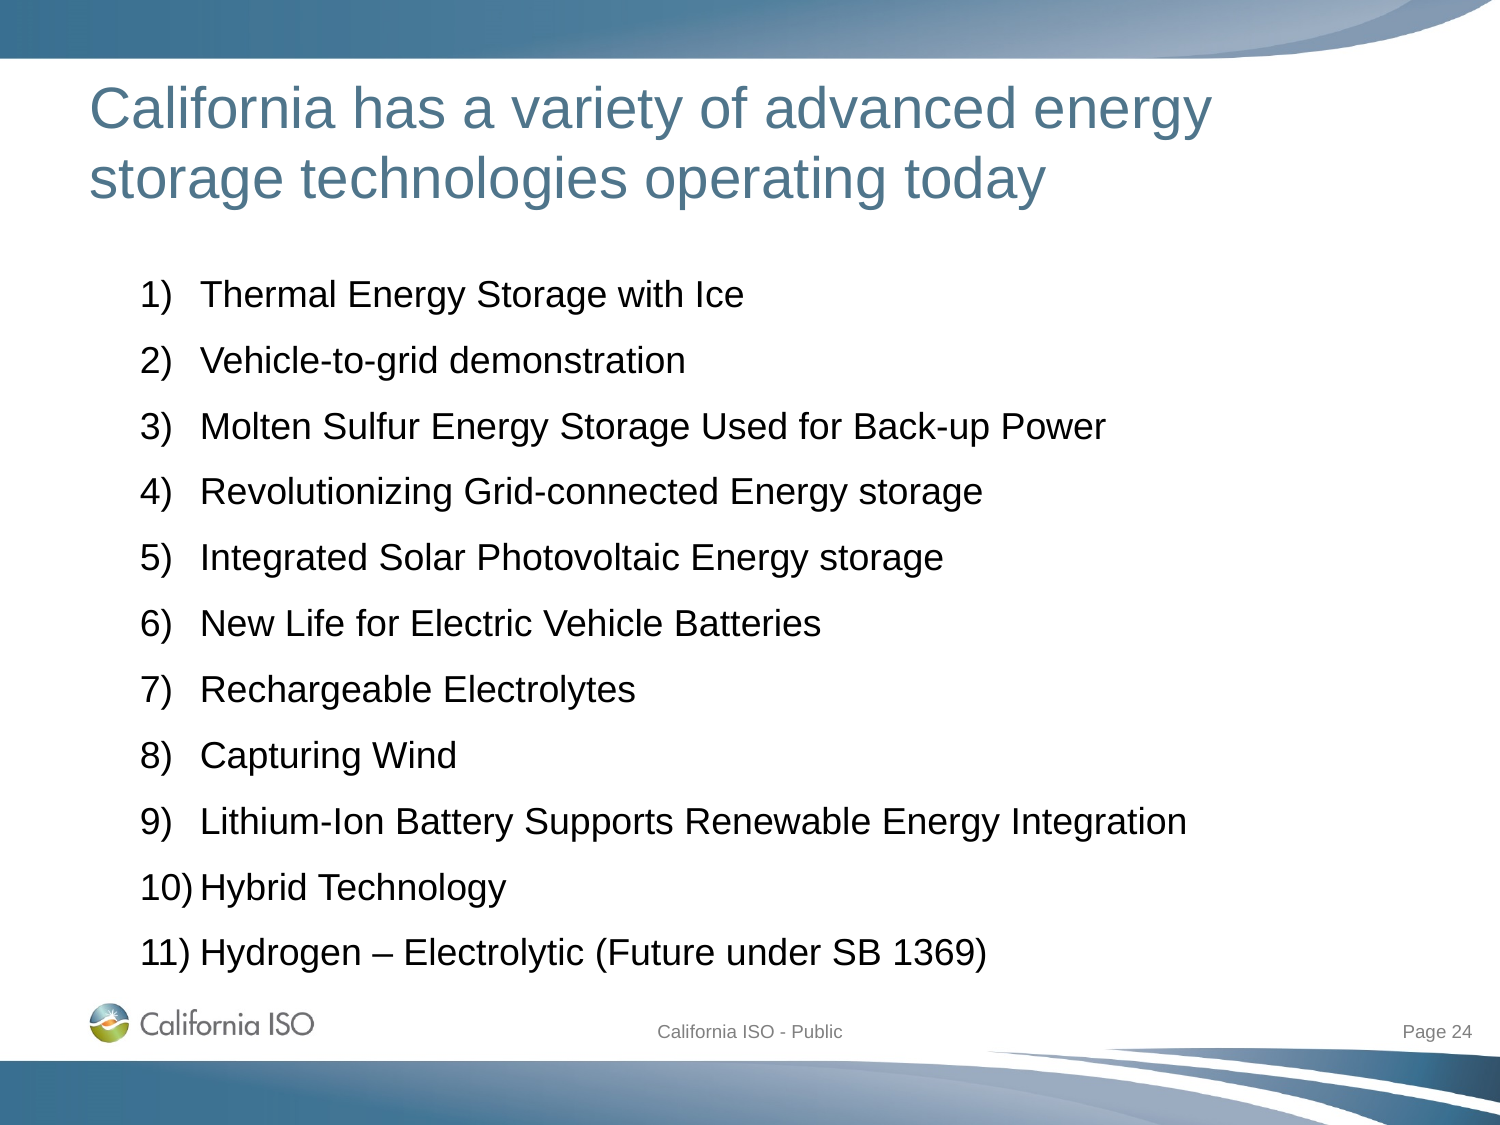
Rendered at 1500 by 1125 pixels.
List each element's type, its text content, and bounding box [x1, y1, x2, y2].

picture [0, 997, 1500, 1125]
title California has a variety of advanced energy storage technologies operating today [75, 62, 1425, 213]
list Thermal Energy Storage with Ice Vehicle-to-grid demonstration Molten Sulfur Energy Storage Used for Back-up Power Revolutionizing Grid-connected Energy storage Integrated Solar Photovoltaic Energy storage New Life for Electric Vehicle Batteries Rechargeable Electrolytes Capturing Wind Lithium-Ion Battery Supports Renewable Energy Integration Hybrid Technology Hydrogen – Electrolytic (Future under SB 1369) [125, 262, 1475, 975]
picture [0, 0, 1500, 61]
